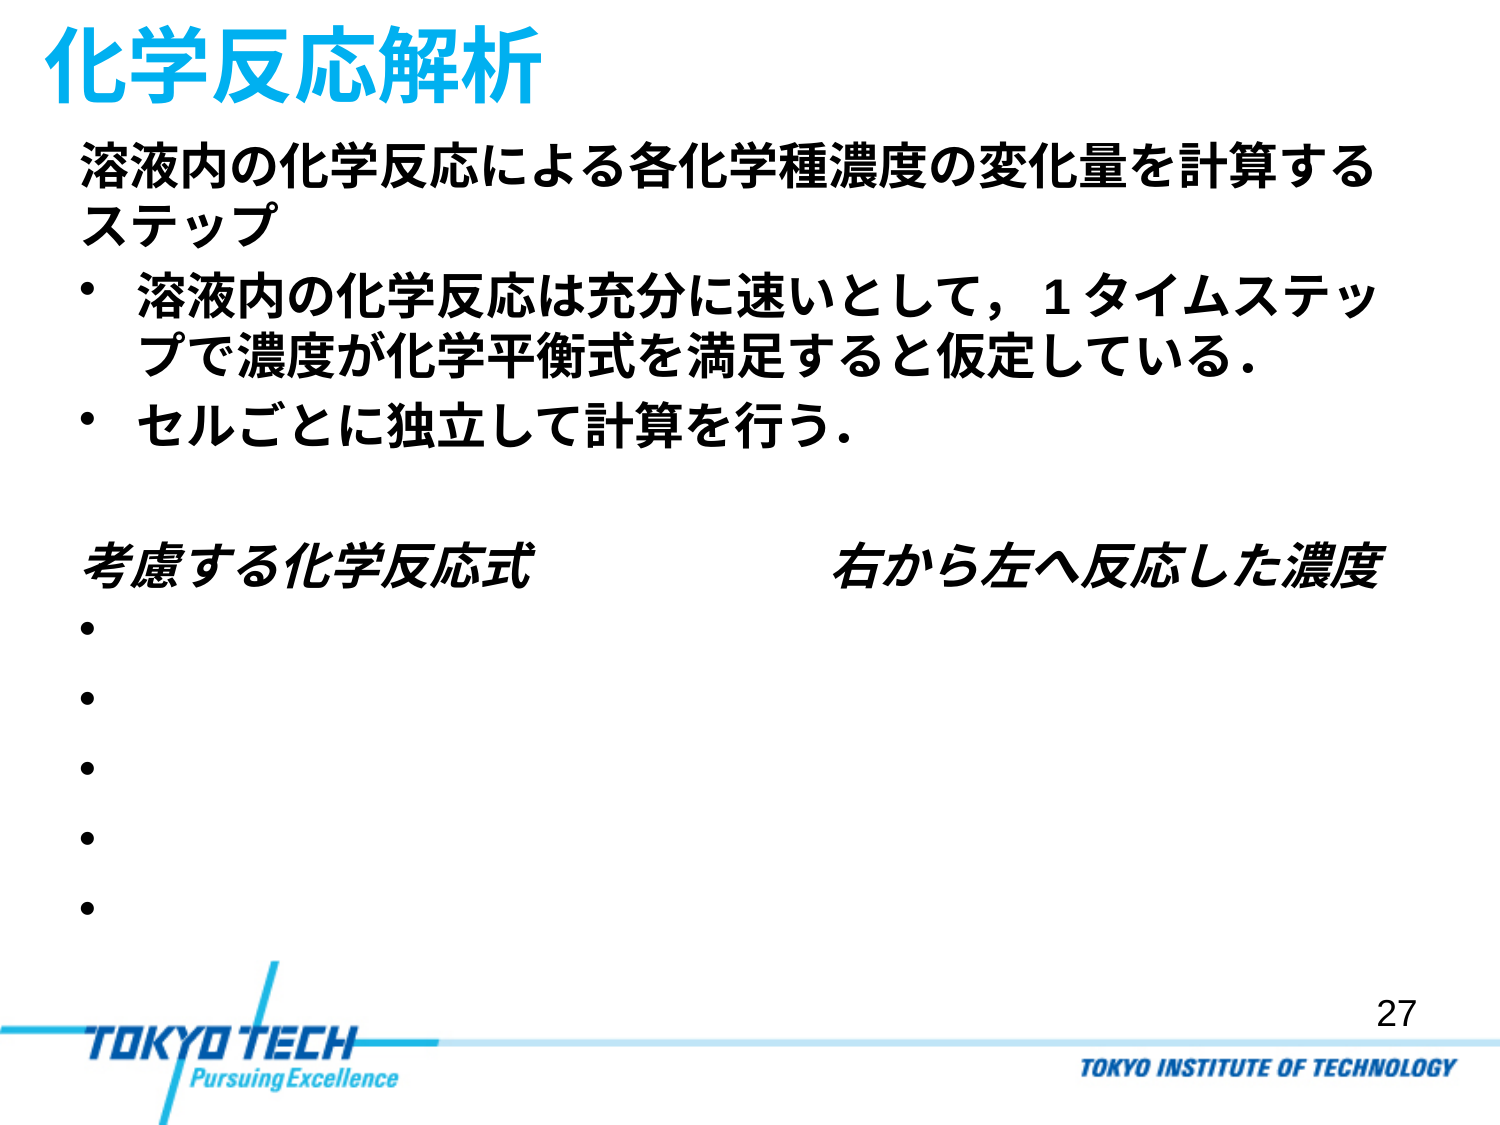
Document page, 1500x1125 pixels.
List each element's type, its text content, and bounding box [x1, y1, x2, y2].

title 化学反応解析 [29, 12, 1471, 114]
picture [0, 960, 1500, 1125]
